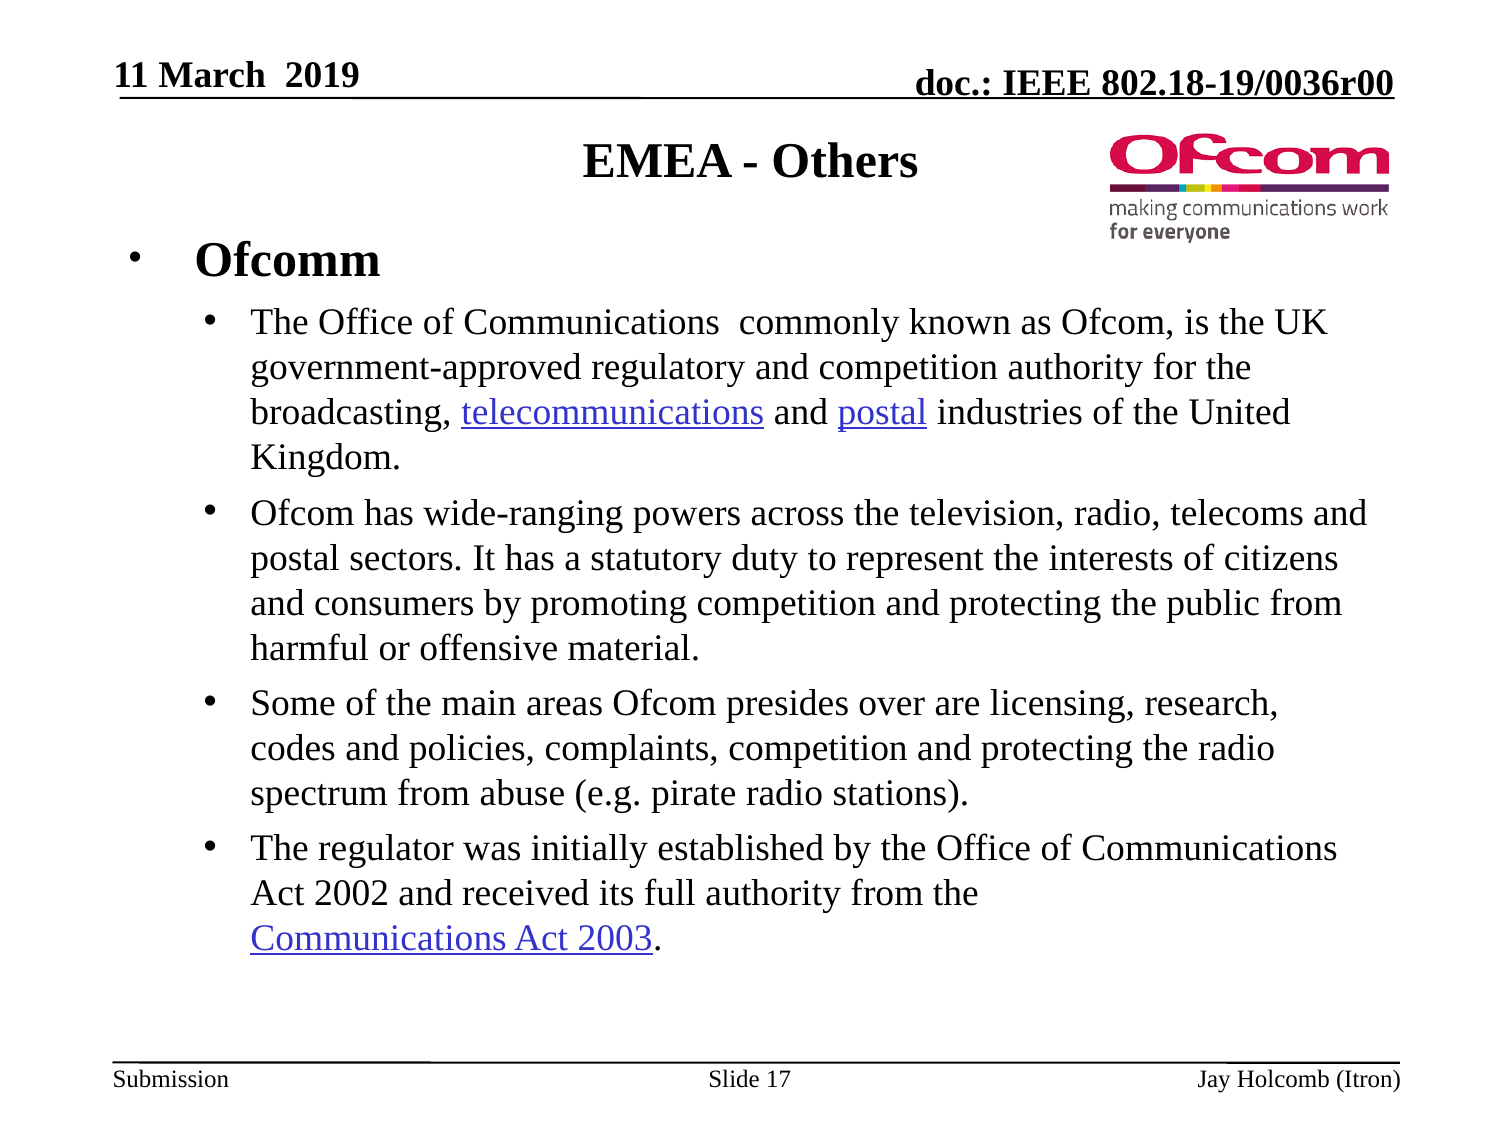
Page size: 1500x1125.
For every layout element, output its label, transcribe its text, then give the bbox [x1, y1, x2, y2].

list Ofcomm The Office of Communications commonly known as Ofcom, is the UK government-approved regulatory and competition authority for the broadcasting, telecommunications and postal industries of the United Kingdom. Ofcom has wide-ranging powers across the television, radio, telecoms and postal sectors. It has a statutory duty to represent the interests of citizens and consumers by promoting competition and protecting the public from harmful or offensive material. Some of the main areas Ofcom presides over are licensing, research, codes and policies, complaints, competition and protecting the radio spectrum from abuse (e.g. pirate radio stations). The regulator was initially established by the Office of Communications Act 2002 and received its full authority from the Communications Act 2003. [113, 218, 1389, 1063]
picture [1109, 133, 1389, 243]
title EMEA - Others [113, 101, 1389, 213]
footer Jay Holcomb (Itron) [878, 1061, 1402, 1093]
slide_number Slide 17 [699, 1061, 800, 1123]
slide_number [113, 62, 463, 96]
